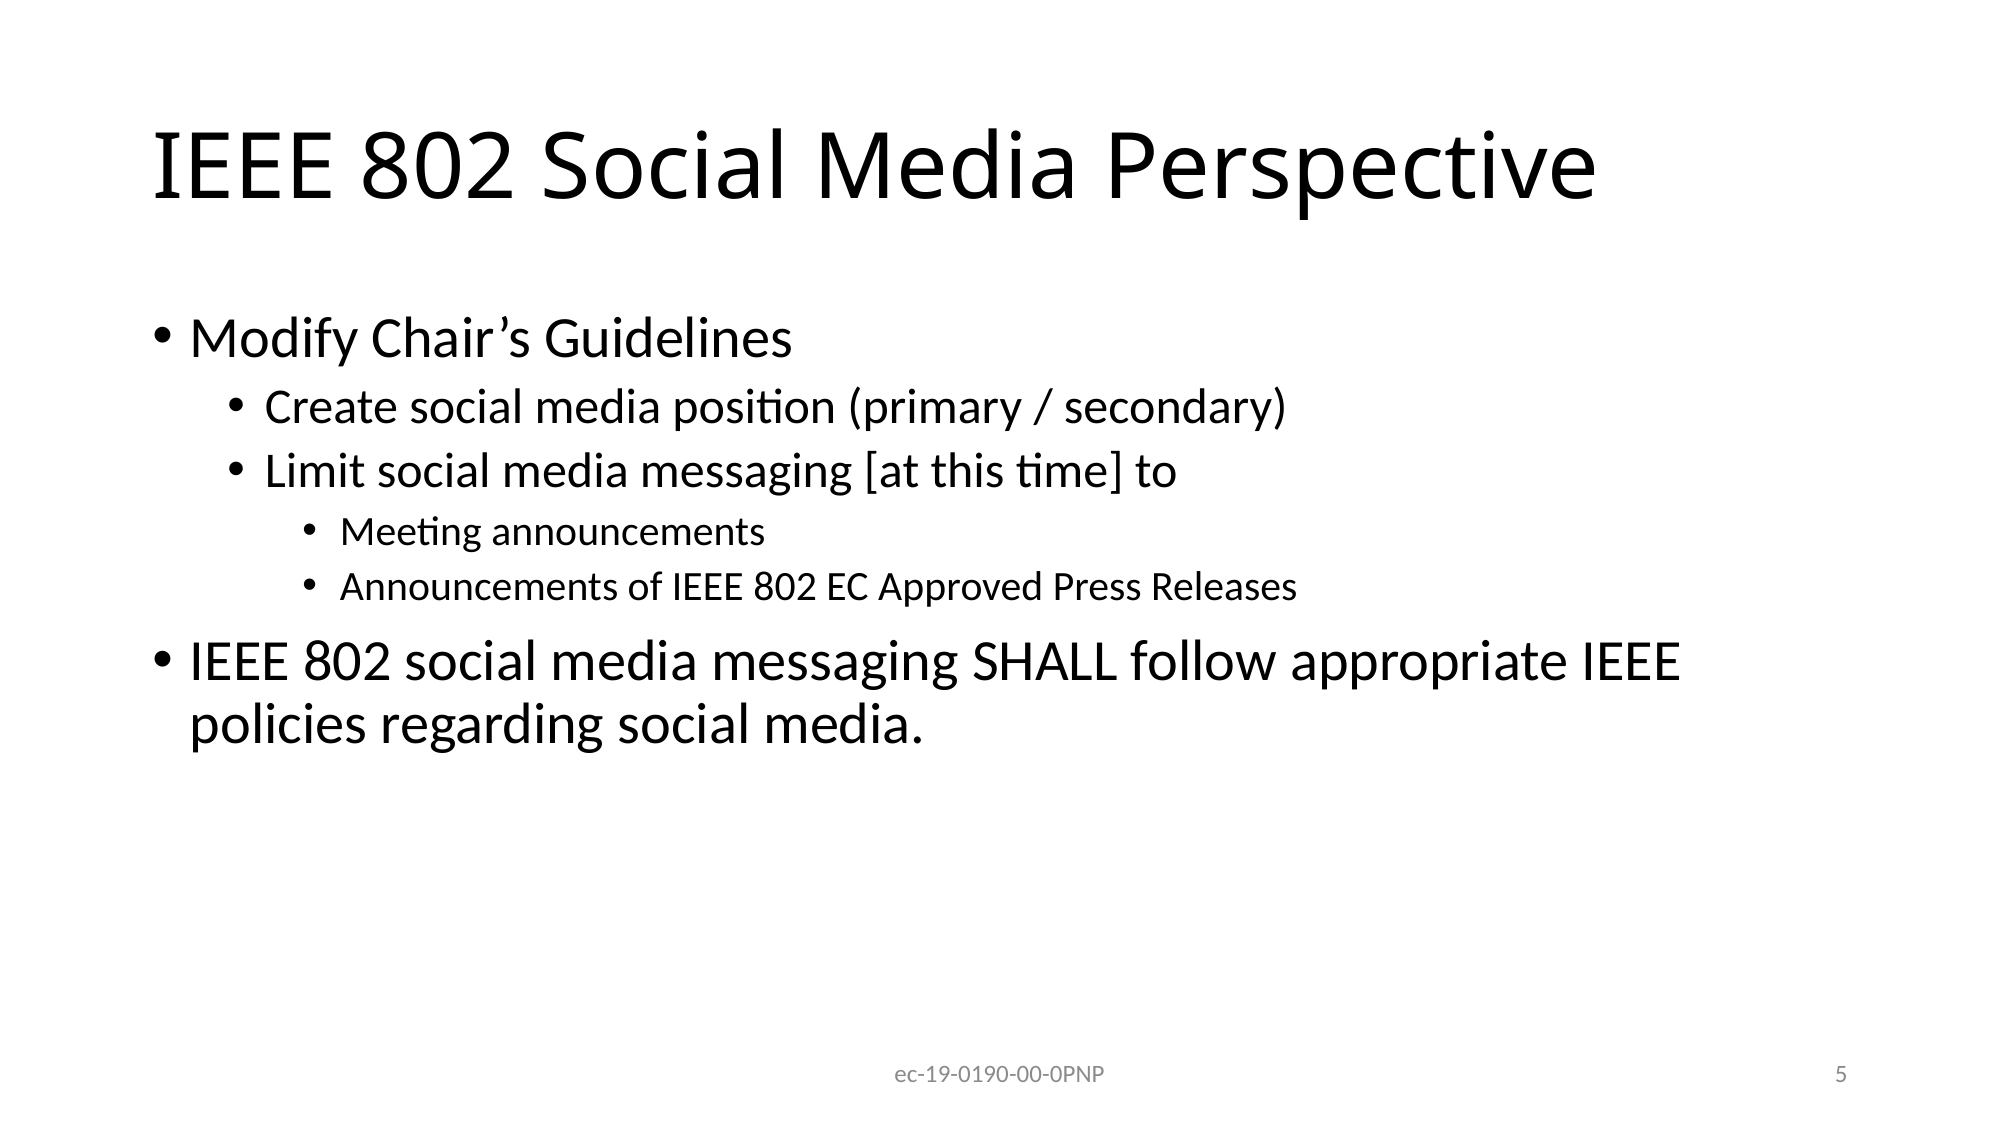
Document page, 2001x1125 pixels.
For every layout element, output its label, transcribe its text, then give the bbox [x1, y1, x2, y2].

slide_number 5 [1412, 1042, 1863, 1103]
list Modify Chair’s Guidelines Create social media position (primary / secondary) Limit social media messaging [at this time] to Meeting announcements Announcements of IEEE 802 EC Approved Press Releases IEEE 802 social media messaging SHALL follow appropriate IEEE policies regarding social media. [137, 299, 1863, 1014]
footer ec-19-0190-00-0PNP [662, 1042, 1338, 1103]
title IEEE 802 Social Media Perspective [137, 59, 1863, 278]
